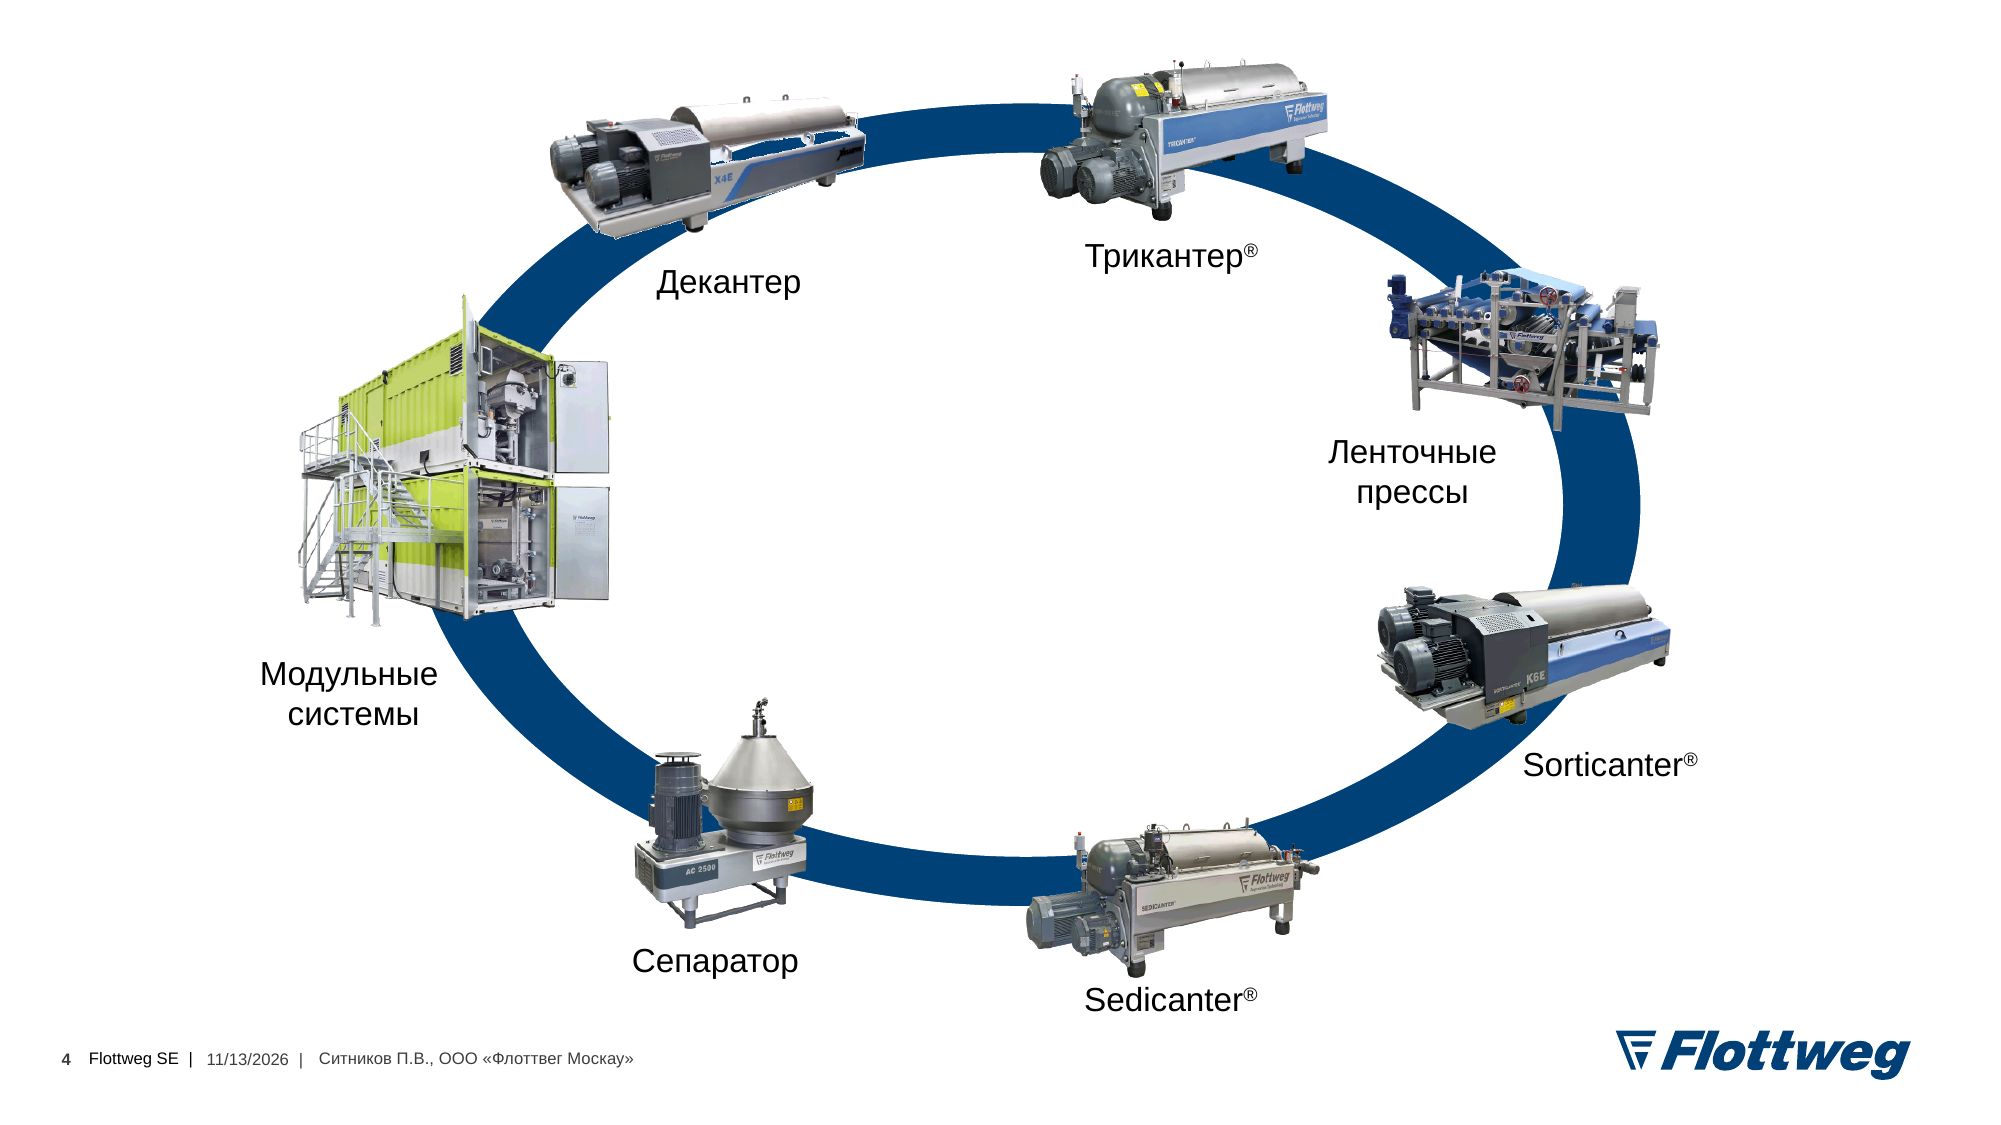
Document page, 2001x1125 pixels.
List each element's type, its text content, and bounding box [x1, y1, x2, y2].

footer Ситников П.В., ООО «Флоттвег Москау» [318, 1048, 1613, 1069]
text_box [242, 32, 1716, 1031]
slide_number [206, 1048, 306, 1069]
slide_number 4 [17, 1048, 71, 1069]
